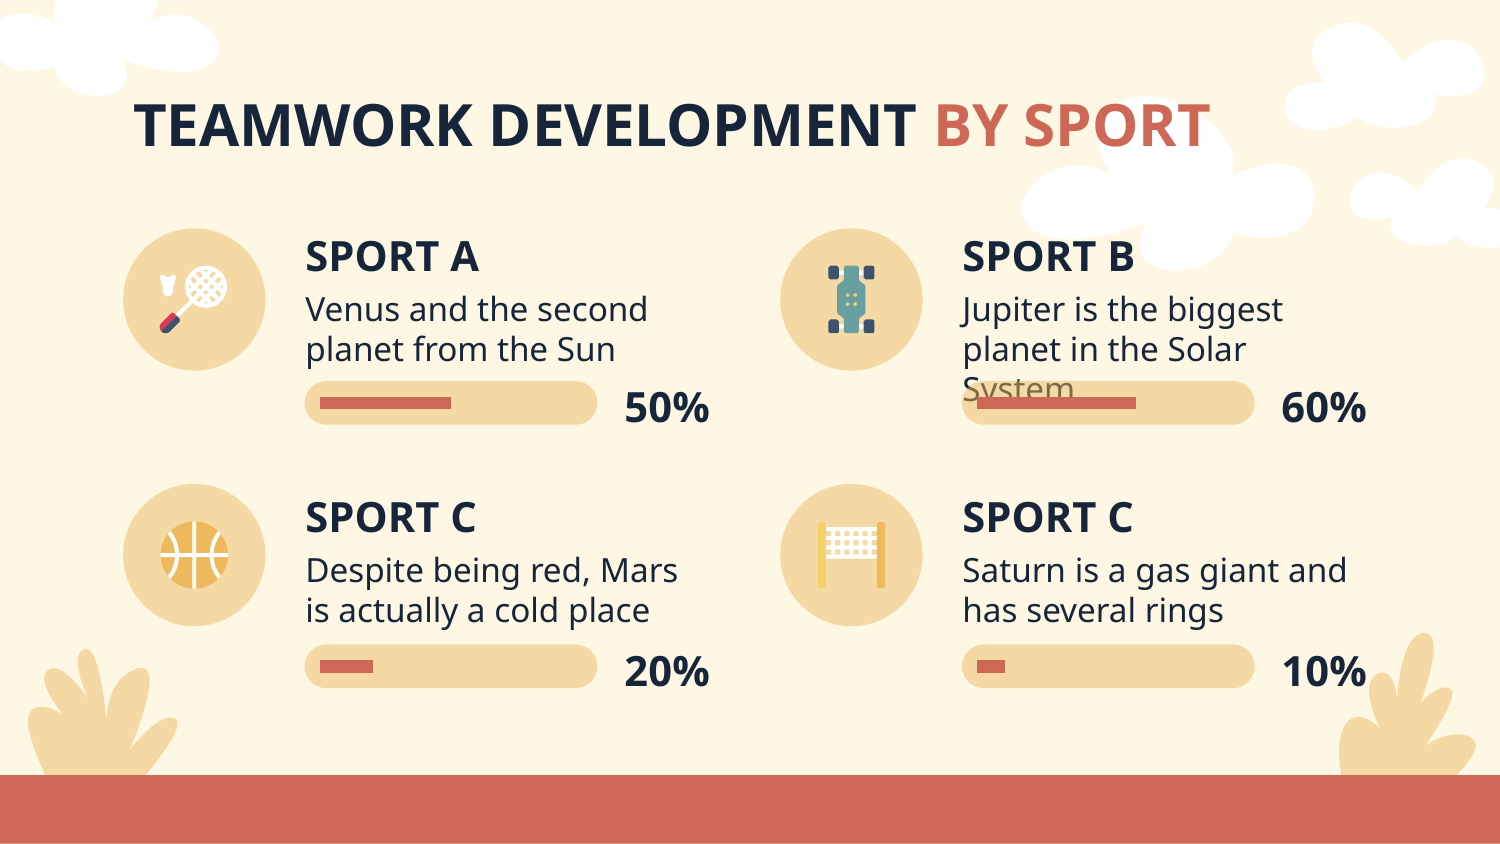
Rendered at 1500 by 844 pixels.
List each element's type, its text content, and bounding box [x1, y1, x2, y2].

text_box [123, 228, 266, 371]
text_box [780, 228, 923, 371]
subtitle Saturn is a gas giant and has several rings [947, 549, 1382, 637]
title TEAMWORK DEVELOPMENT BY SPORT [118, 72, 1382, 167]
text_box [817, 521, 886, 589]
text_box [160, 521, 229, 589]
text_box [123, 483, 266, 627]
subtitle 20% [599, 644, 725, 698]
text_box [961, 381, 1255, 425]
text_box [304, 381, 598, 425]
subtitle SPORT A [290, 227, 725, 281]
subtitle SPORT B [947, 227, 1382, 281]
subtitle SPORT C [947, 488, 1382, 542]
subtitle 50% [599, 381, 725, 434]
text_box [828, 265, 875, 334]
subtitle 10% [1256, 644, 1382, 698]
subtitle SPORT C [290, 488, 725, 542]
subtitle 60% [1256, 381, 1382, 434]
subtitle Despite being red, Mars is actually a cold place [290, 549, 725, 637]
subtitle Venus and the second planet from the Sun [290, 288, 725, 376]
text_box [159, 265, 230, 334]
text_box [780, 483, 923, 627]
text_box [961, 644, 1255, 689]
subtitle Jupiter is the biggest planet in the Solar System [947, 288, 1382, 376]
text_box [304, 644, 598, 689]
